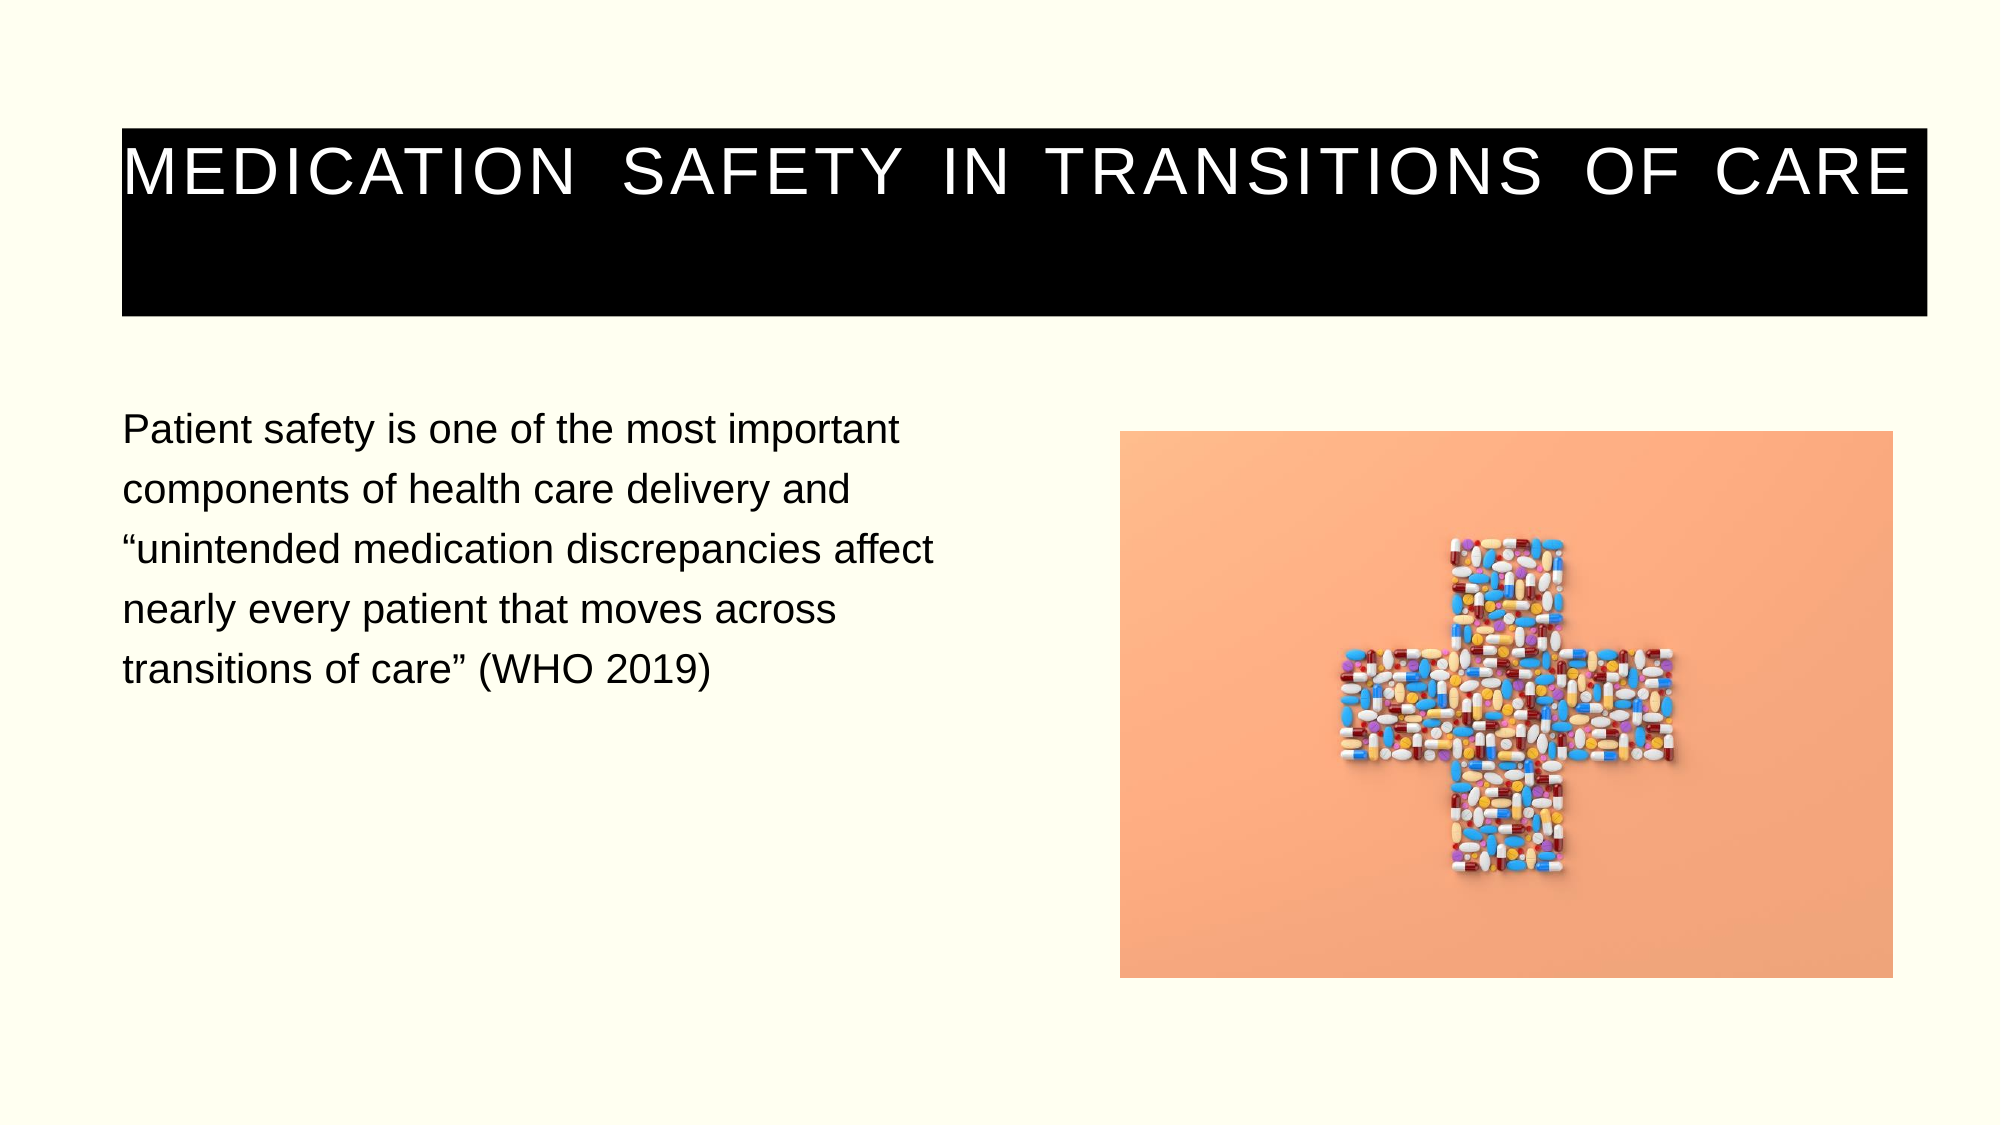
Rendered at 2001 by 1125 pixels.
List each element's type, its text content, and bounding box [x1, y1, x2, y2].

picture [1119, 431, 1893, 978]
list Patient safety is one of the most important components of health care delivery and “unintended medication discrepancies affect nearly every patient that moves across transitions of care” (WHO 2019) [71, 303, 955, 1030]
title MEDICATION SAFETY IN TRANSITIONS OF CARE [122, 128, 1928, 317]
